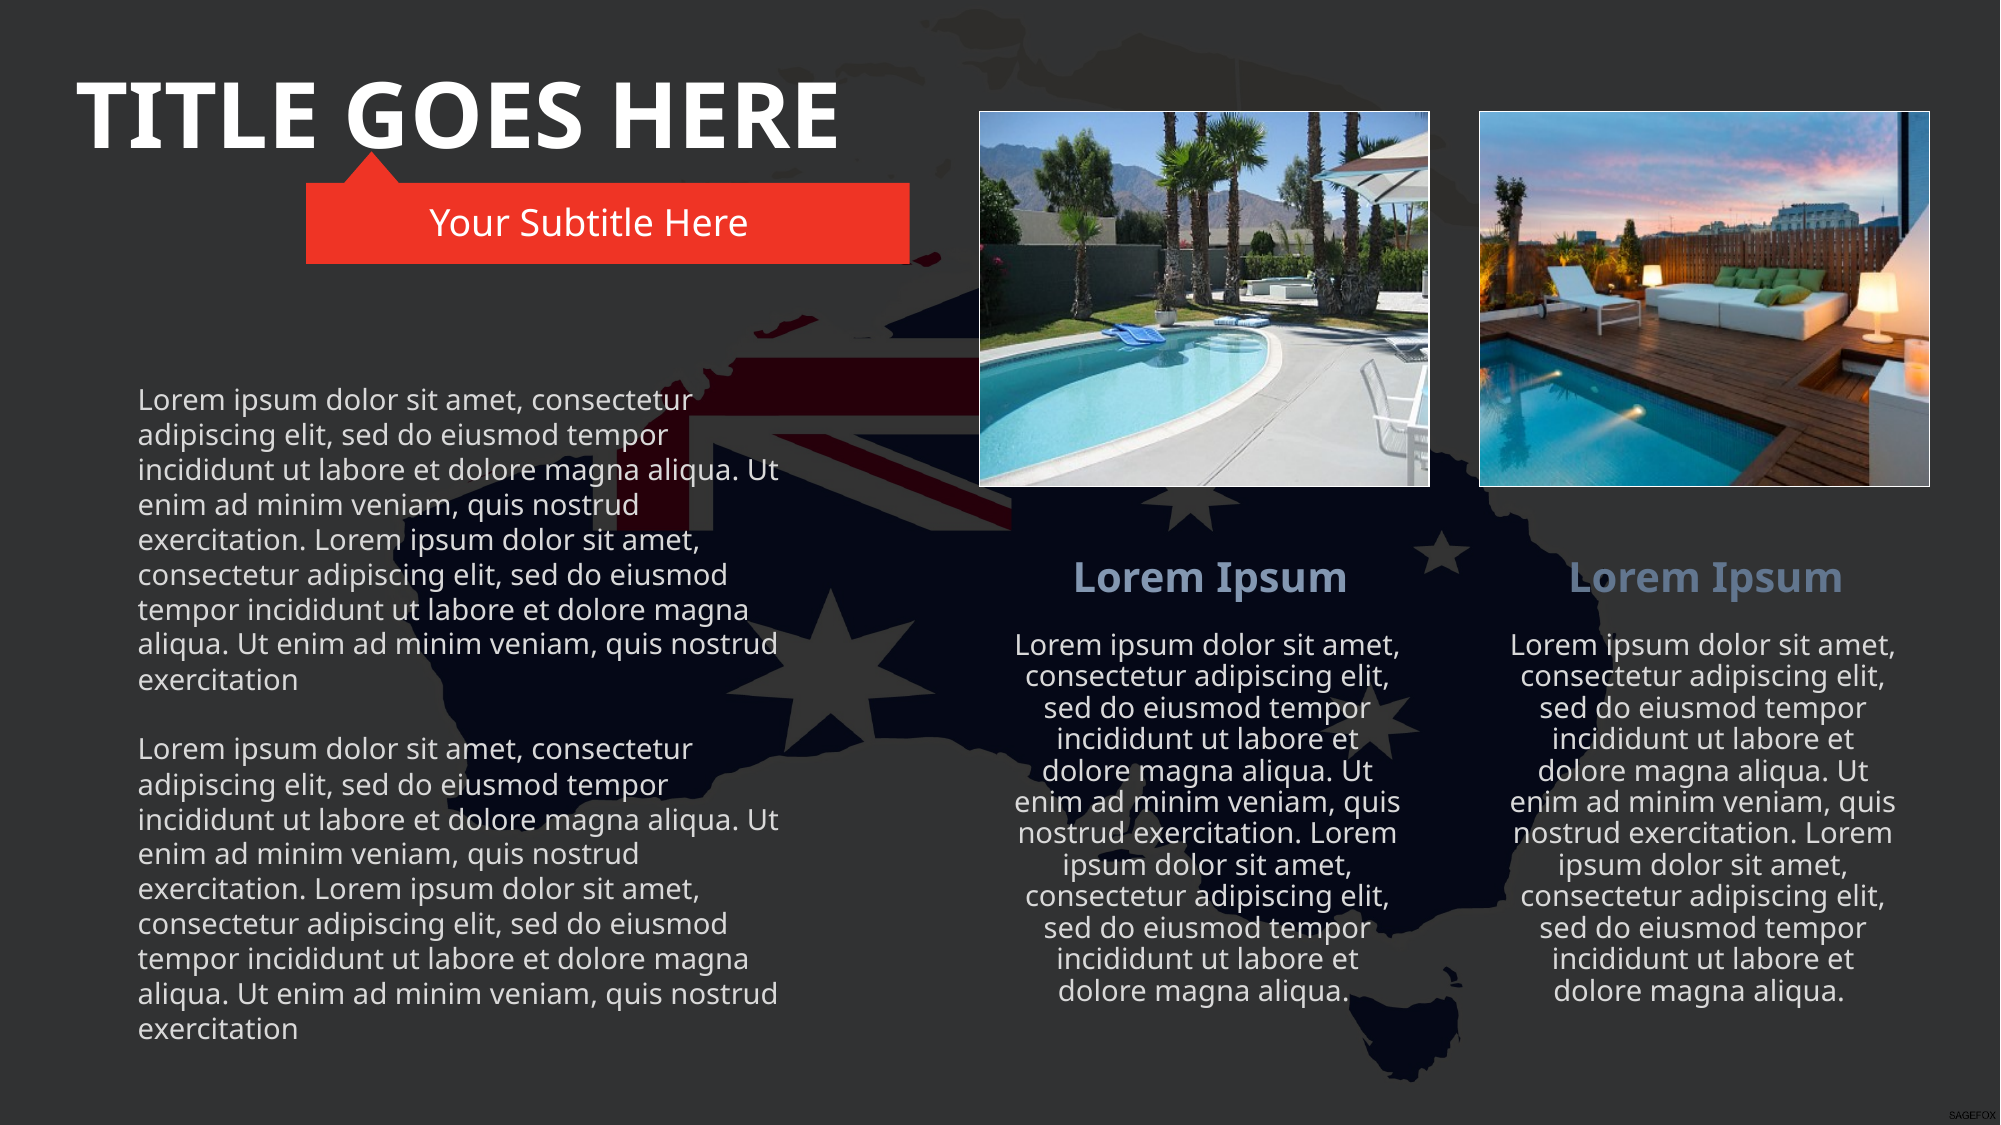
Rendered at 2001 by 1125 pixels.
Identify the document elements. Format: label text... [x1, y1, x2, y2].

text_box [978, 110, 1430, 487]
text_box [1478, 110, 1930, 487]
text_box Lorem ipsum dolor sit amet, consectetur adipiscing elit, sed do eiusmod tempor incididunt ut labore et dolore magna aliqua. Ut enim ad minim veniam, quis nostrud exercitation. Lorem ipsum dolor sit amet, consectetur adipiscing elit, sed do eiusmod tempor incididunt ut labore et dolore magna aliqua. Ut enim ad minim veniam, quis nostrud exercitation Lorem ipsum dolor sit amet, consectetur adipiscing elit, sed do eiusmod tempor incididunt ut labore et dolore magna aliqua. Ut enim ad minim veniam, quis nostrud exercitation. Lorem ipsum dolor sit amet, consectetur adipiscing elit, sed do eiusmod tempor incididunt ut labore et dolore magna aliqua. Ut enim ad minim veniam, quis nostrud exercitation [122, 373, 798, 1125]
picture [0, 0, 2001, 1125]
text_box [1013, 543, 1404, 1006]
text_box TITLE GOES HERE [60, 49, 965, 175]
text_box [306, 151, 910, 264]
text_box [1509, 543, 1900, 1006]
